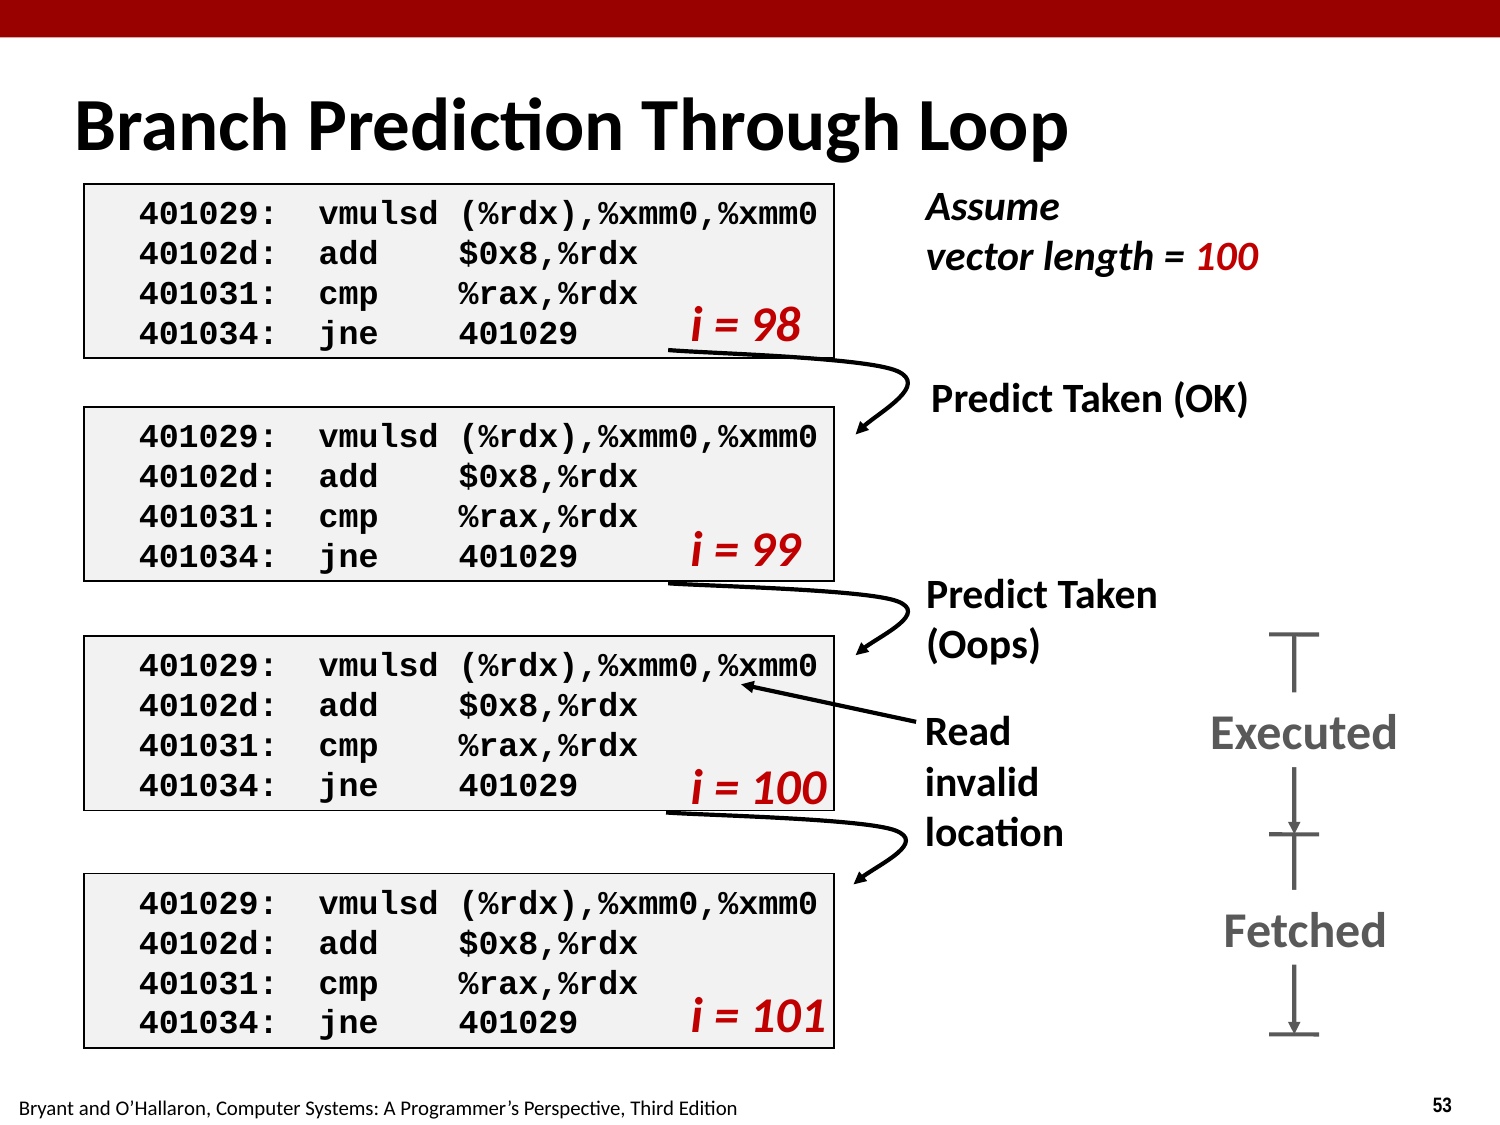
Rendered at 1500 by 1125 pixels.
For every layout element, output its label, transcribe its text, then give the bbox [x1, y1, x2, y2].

text_box i = 101 [675, 975, 842, 1051]
text_box [668, 583, 909, 656]
text_box Predict Taken (OK) [916, 363, 1265, 429]
text_box 401029: vmulsd (%rdx),%xmm0,%xmm0 40102d: add $0x8,%rdx 401031: cmp %rax,%rdx 401034: jne 401029 [83, 183, 834, 358]
text_box i = 99 [675, 509, 816, 584]
text_box 401029: vmulsd (%rdx),%xmm0,%xmm0 40102d: add $0x8,%rdx 401031: cmp %rax,%rdx 401034: jne 401029 [83, 406, 834, 582]
text_box [666, 812, 907, 885]
text_box [1288, 768, 1301, 834]
text_box i = 98 [675, 284, 816, 359]
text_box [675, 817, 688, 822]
text_box Executed [1195, 692, 1414, 768]
text_box 401029: vmulsd (%rdx),%xmm0,%xmm0 40102d: add $0x8,%rdx 401031: cmp %rax,%rdx 401034: jne 401029 [83, 873, 834, 1048]
text_box [688, 358, 908, 435]
text_box [741, 680, 917, 722]
text_box Read invalid location [910, 696, 1123, 862]
title Branch Prediction Through Loop [59, 73, 1349, 168]
text_box Predict Taken (Oops) [911, 559, 1174, 675]
text_box Assume vector length = 100 [911, 171, 1273, 287]
text_box i = 100 [675, 746, 842, 821]
text_box Fetched [1208, 889, 1403, 965]
text_box [1288, 965, 1301, 1034]
text_box 401029: vmulsd (%rdx),%xmm0,%xmm0 40102d: add $0x8,%rdx 401031: cmp %rax,%rdx 401034: jne 401029 [83, 636, 834, 811]
